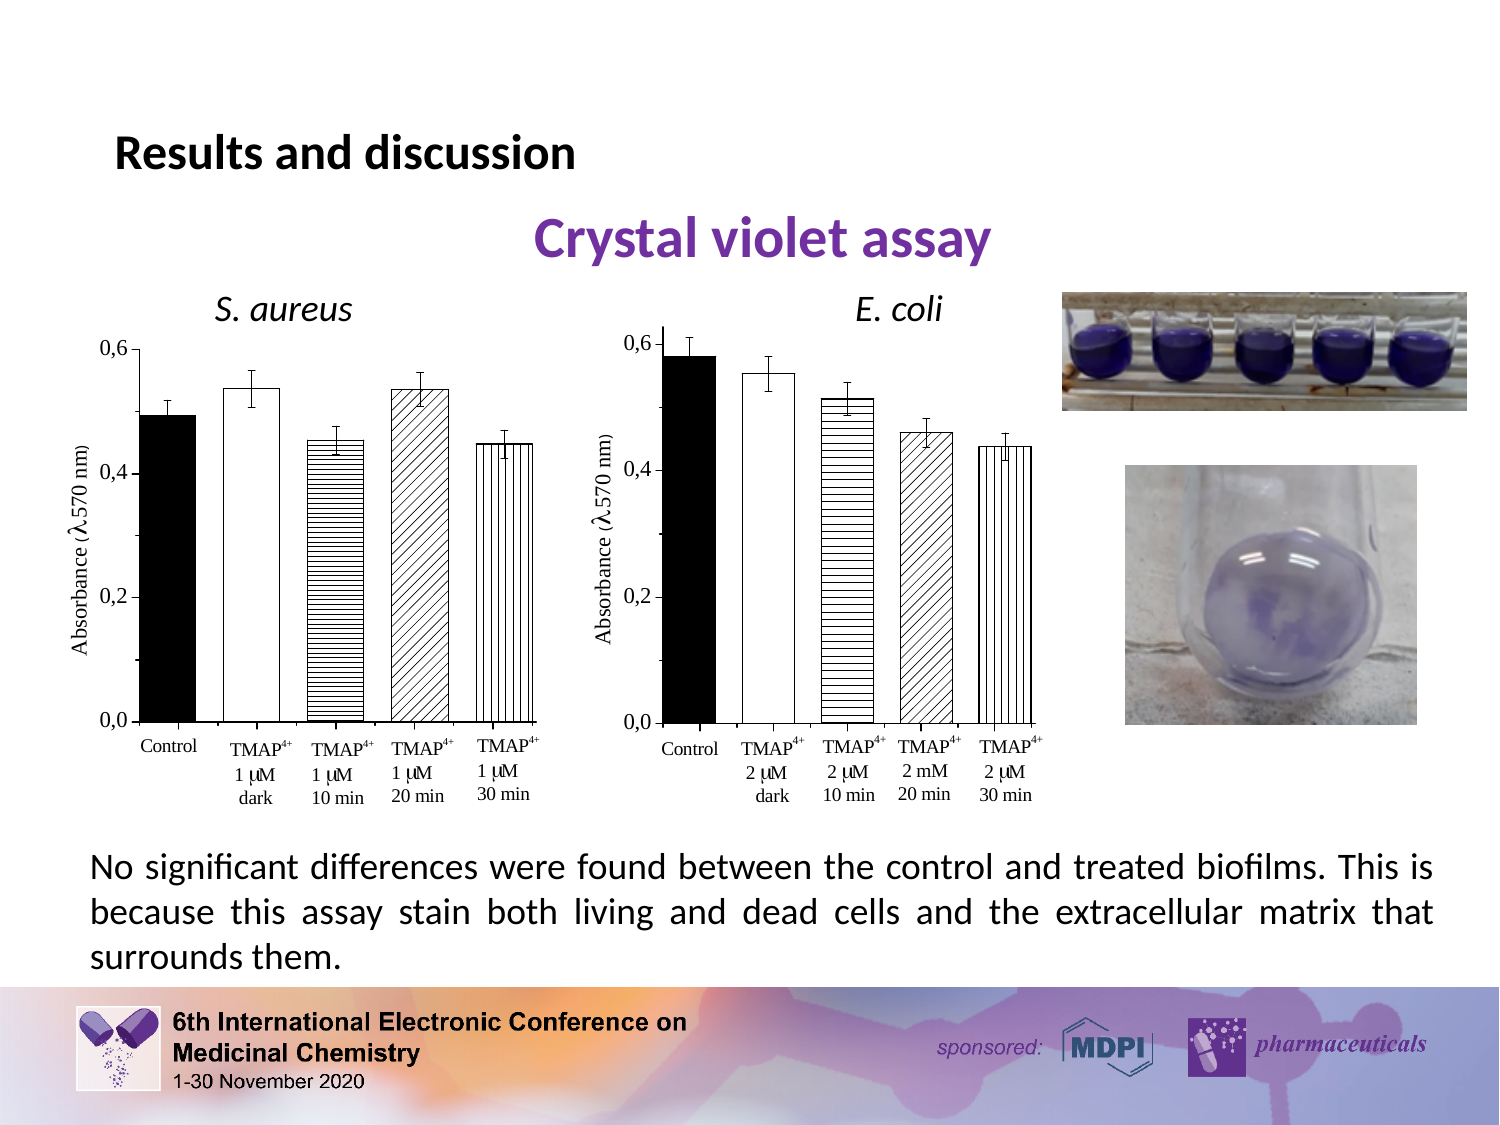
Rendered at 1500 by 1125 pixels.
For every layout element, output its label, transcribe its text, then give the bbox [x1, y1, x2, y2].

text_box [574, 314, 1072, 811]
text_box No significant differences were found between the control and treated biofilms. This is because this assay stain both living and dead cells and the extracellular matrix that surrounds them. [75, 834, 1450, 985]
text_box Crystal violet assay [426, 191, 1100, 288]
text_box E. coli [840, 288, 975, 312]
text_box Results and discussion [99, 112, 1438, 188]
text_box S. aureus [199, 276, 391, 310]
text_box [62, 312, 559, 809]
picture [1062, 292, 1467, 411]
picture [1124, 464, 1418, 726]
picture [0, 987, 1499, 1125]
